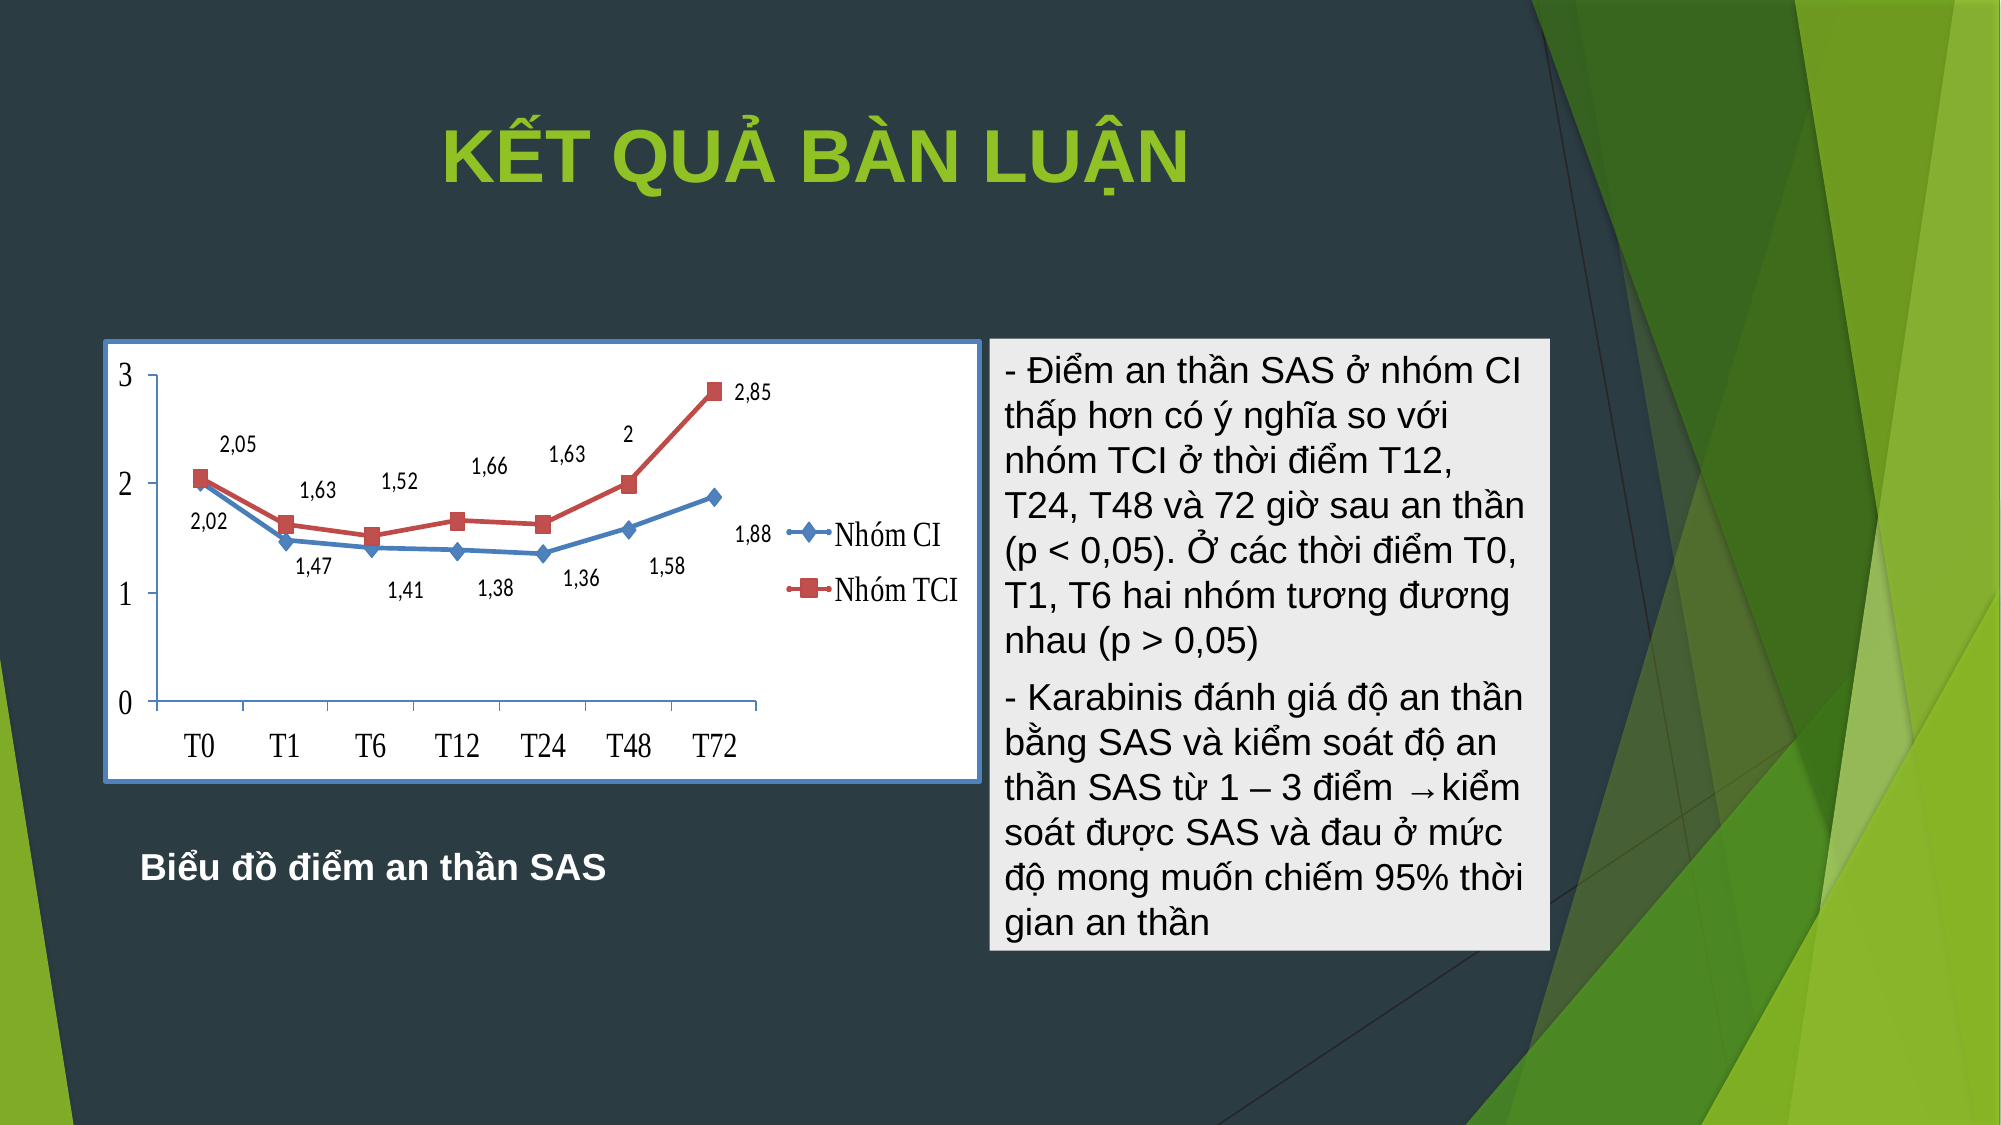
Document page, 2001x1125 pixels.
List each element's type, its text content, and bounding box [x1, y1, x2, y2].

text_box - Điểm an thần SAS ở nhóm CI thấp hơn có ý nghĩa so với nhóm TCI ở thời điểm T12, T24, T48 và 72 giờ sau an thần (p < 0,05). Ở các thời điểm T0, T1, T6 hai nhóm tương đương nhau (p > 0,05) - Karabinis đánh giá độ an thần bằng SAS và kiểm soát độ an thần SAS từ 1 – 3 điểm →kiểm soát được SAS và đau ở mức độ mong muốn chiếm 95% thời gian an thần [989, 338, 1550, 951]
title KẾT QUẢ BÀN LUẬN [110, 99, 1522, 317]
text_box Biểu đồ điểm an thần SAS [124, 835, 823, 896]
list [96, 330, 987, 791]
